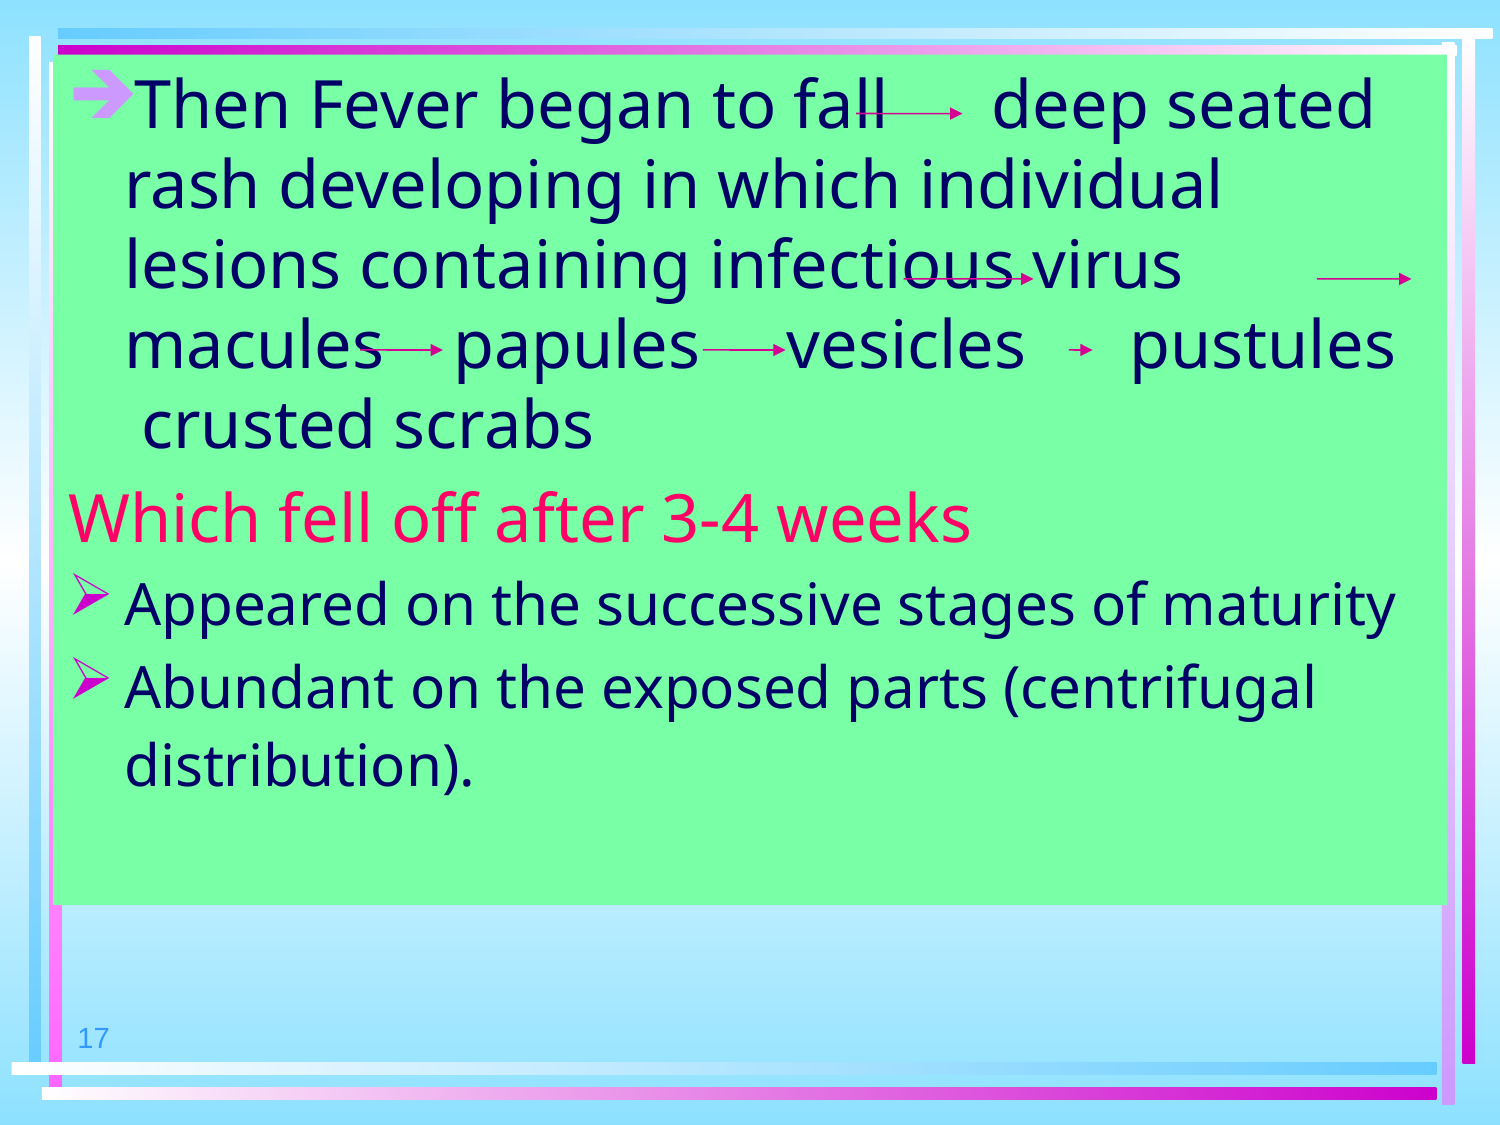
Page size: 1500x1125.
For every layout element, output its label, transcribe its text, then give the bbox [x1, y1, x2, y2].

text_box [1068, 343, 1093, 357]
list Then Fever began to fall deep seated rash developing in which individual lesions containing infectious virus macules papules vesicles pustules crusted scrabs Which fell off after 3-4 weeks Appeared on the successive stages of maturity Abundant on the exposed parts (centrifugal distribution). [52, 54, 1448, 906]
text_box [360, 343, 443, 357]
text_box [856, 107, 963, 120]
slide_number 17 [62, 986, 376, 1062]
text_box [702, 343, 786, 357]
text_box [1316, 272, 1412, 286]
text_box [903, 272, 1034, 286]
